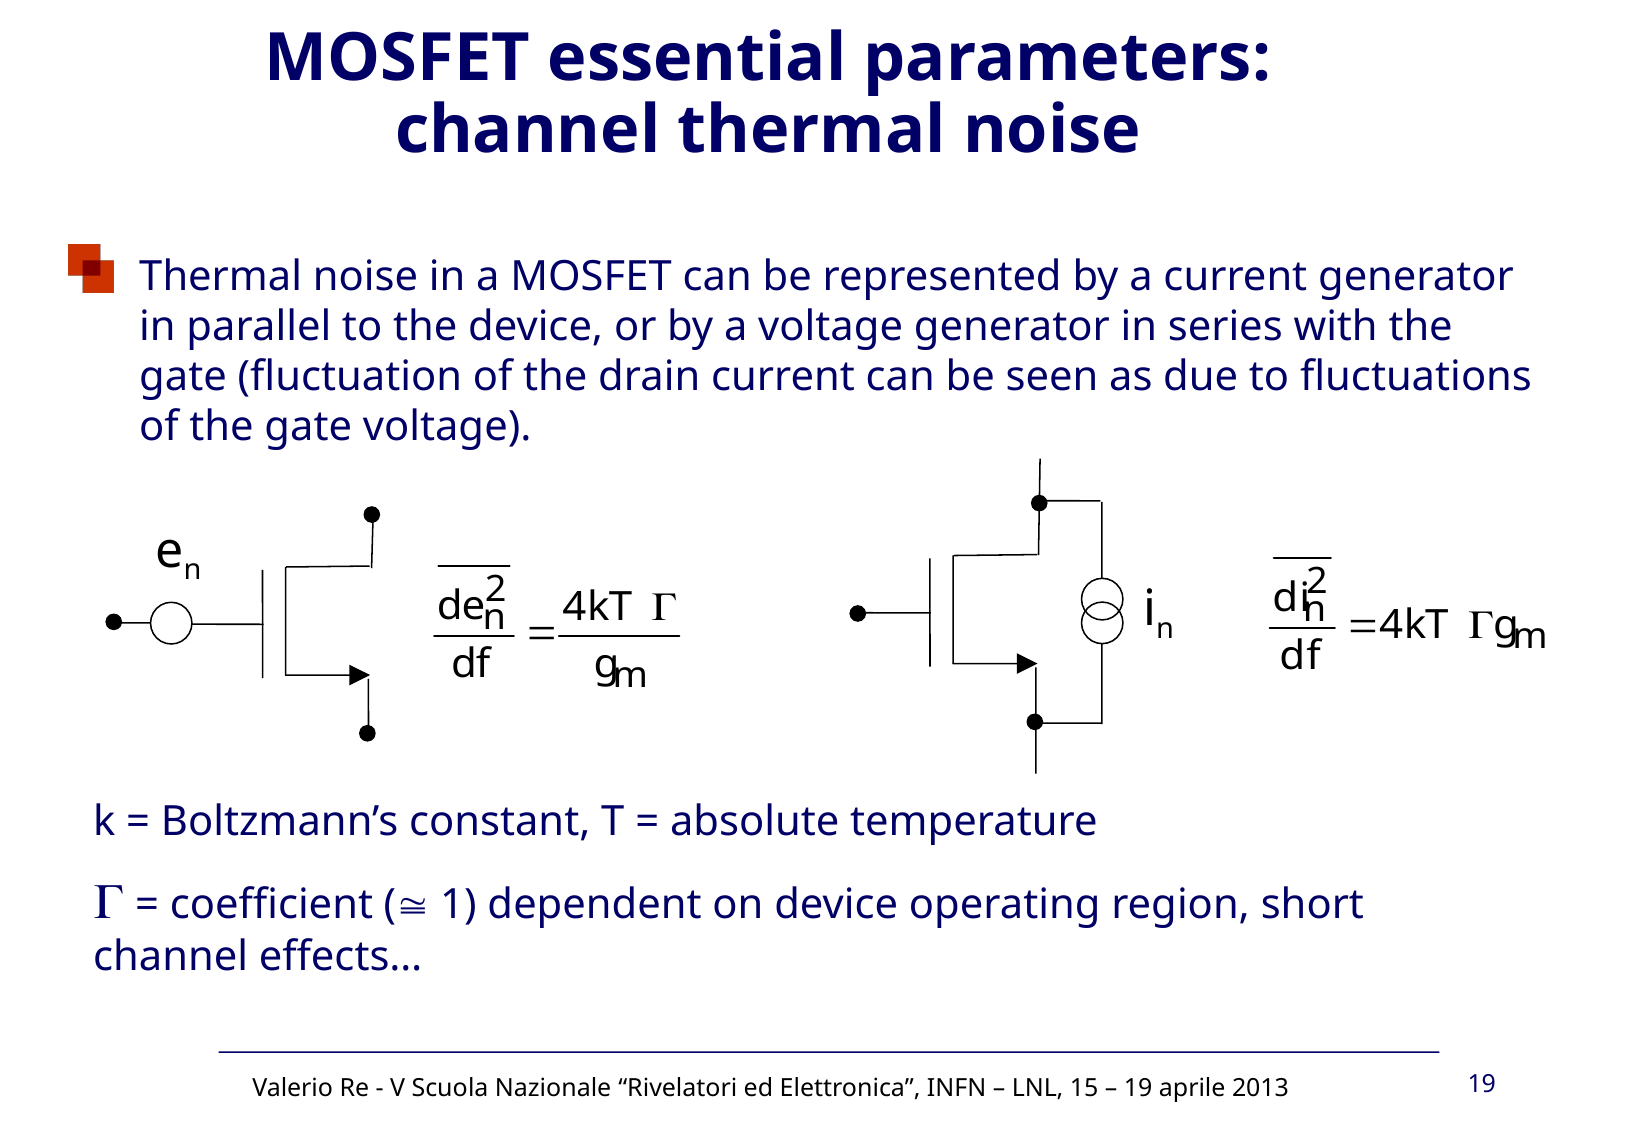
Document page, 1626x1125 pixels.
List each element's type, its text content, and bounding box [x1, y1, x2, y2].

text_box MOSFET essential parameters: channel thermal noise [184, 15, 1353, 175]
picture [67, 242, 115, 294]
slide_number 19 [1198, 1060, 1512, 1125]
text_box k = Boltzmann’s constant, T = absolute temperature G = coefficient ( 1) dependent on device operating region, short channel effects… [78, 786, 1511, 987]
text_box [105, 458, 1552, 774]
text_box Thermal noise in a MOSFET can be represented by a current generator in parallel to the device, or by a voltage generator in series with the gate (fluctuation of the drain current can be seen as due to fluctuations of the gate voltage). [124, 241, 1557, 456]
